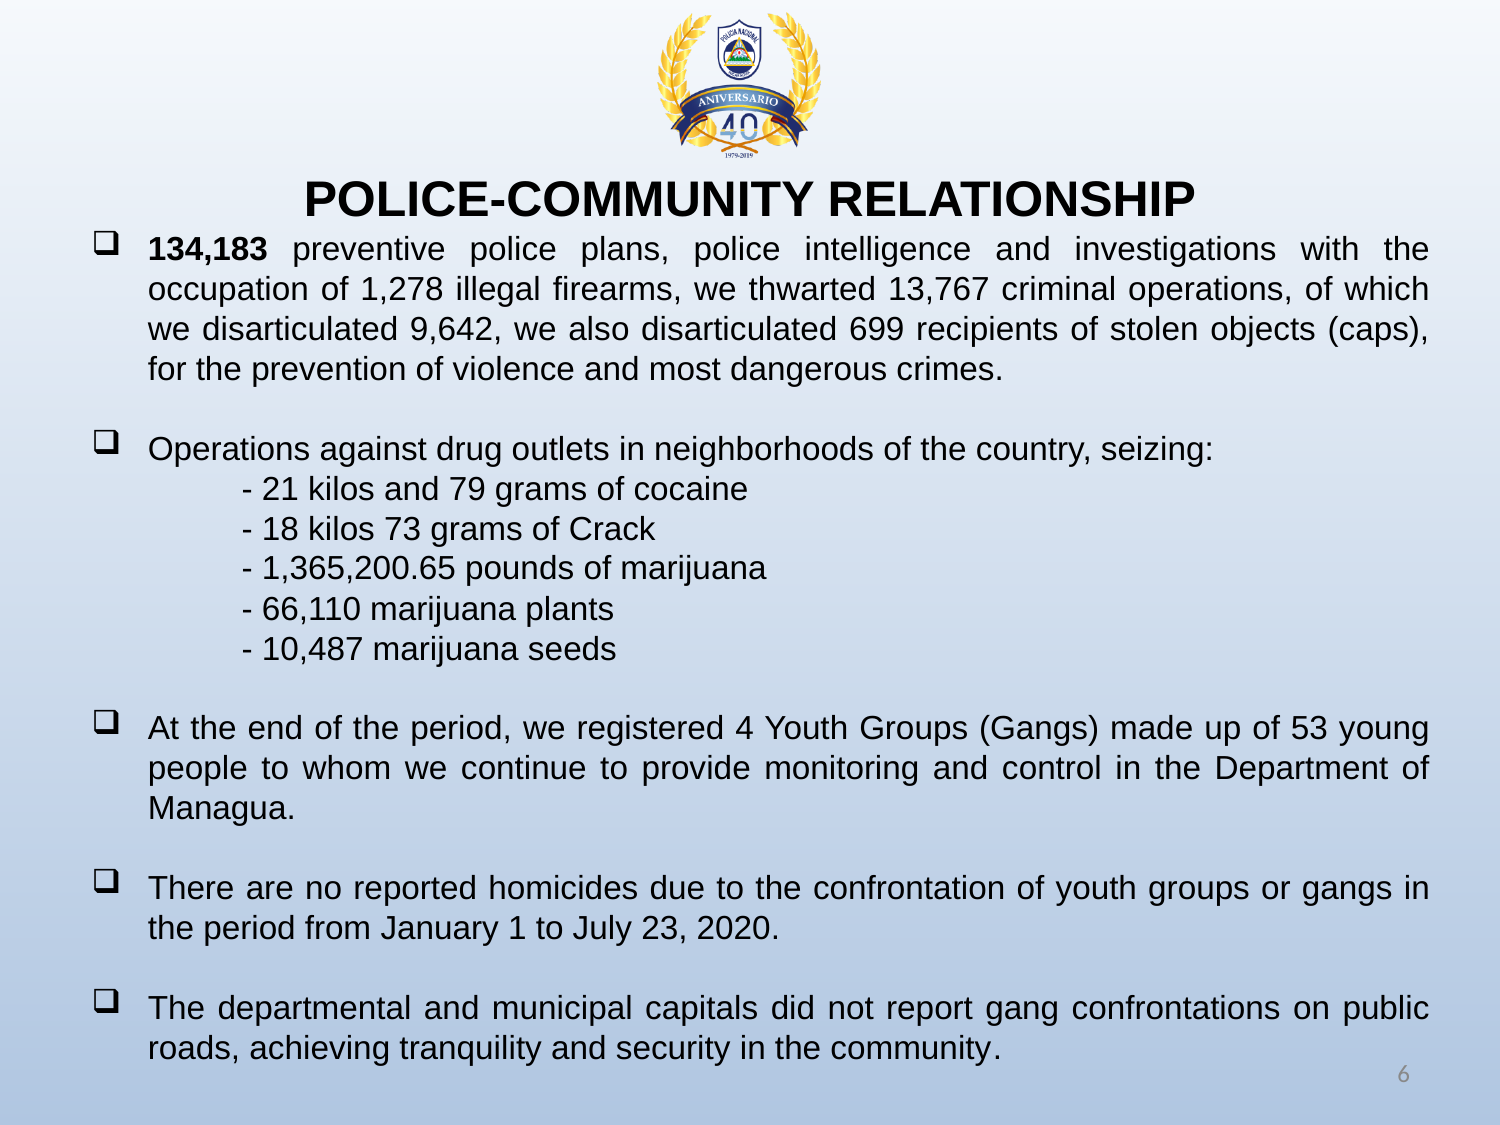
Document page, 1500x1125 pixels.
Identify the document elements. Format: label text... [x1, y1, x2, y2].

slide_number 6 [1074, 1042, 1425, 1103]
list 134,183 preventive police plans, police intelligence and investigations with the occupation of 1,278 illegal firearms, we thwarted 13,767 criminal operations, of which we disarticulated 9,642, we also disarticulated 699 recipients of stolen objects (caps), for the prevention of violence and most dangerous crimes. Operations against drug outlets in neighborhoods of the country, seizing: - 21 kilos and 79 grams of cocaine - 18 kilos 73 grams of Crack - 1,365,200.65 pounds of marijuana - 66,110 marijuana plants - 10,487 marijuana seeds At the end of the period, we registered 4 Youth Groups (Gangs) made up of 53 young people to whom we continue to provide monitoring and control in the Department of Managua. There are no reported homicides due to the confrontation of youth groups or gangs in the period from January 1 to July 23, 2020. The departmental and municipal capitals did not report gang confrontations on public roads, achieving tranquility and security in the community. [76, 219, 1447, 1047]
picture [657, 12, 822, 162]
title POLICE-COMMUNITY RELATIONSHIP [75, 160, 1425, 232]
